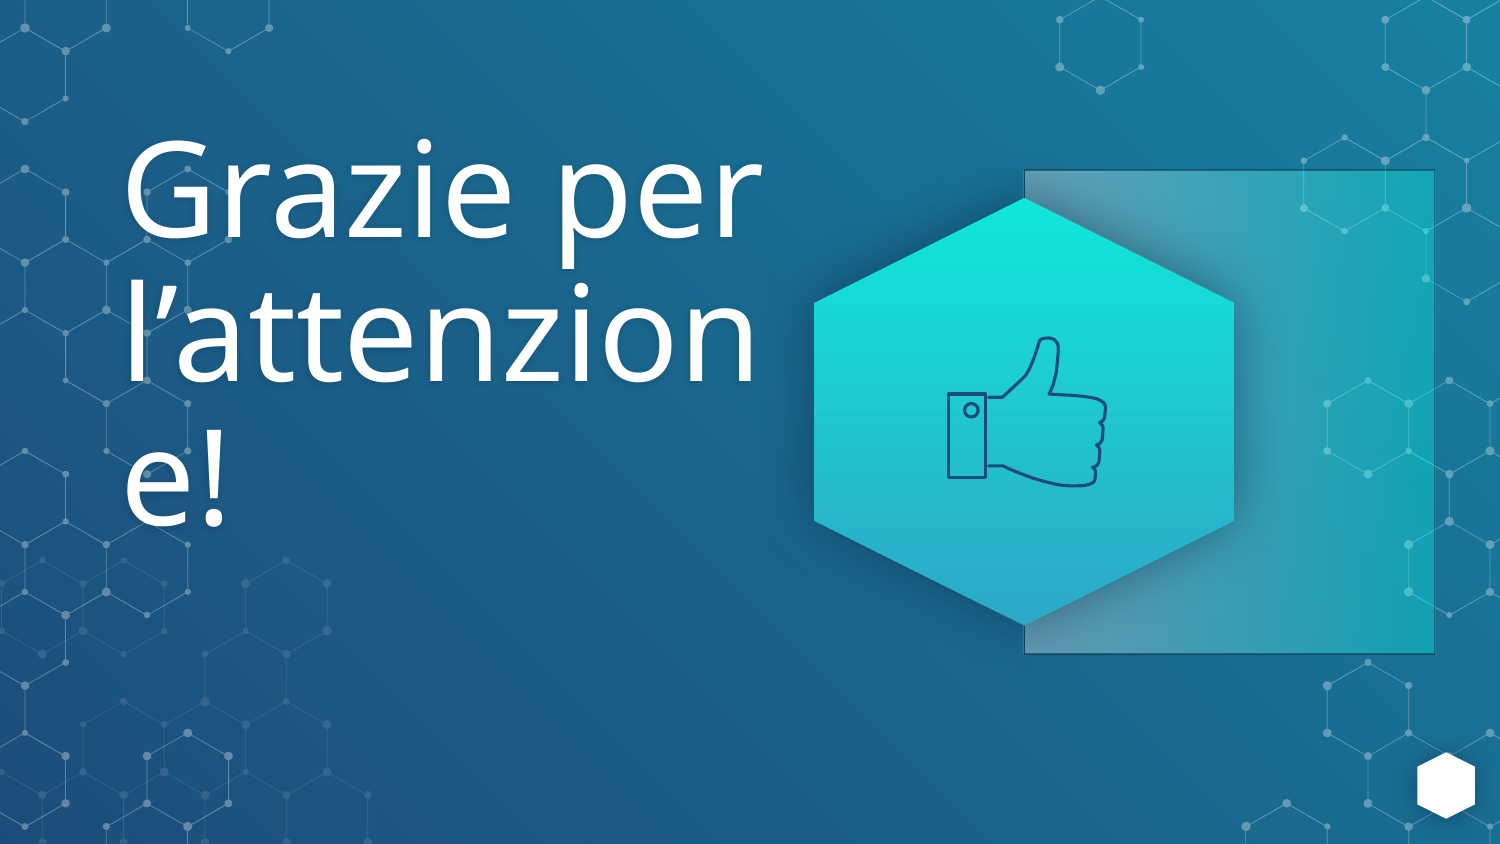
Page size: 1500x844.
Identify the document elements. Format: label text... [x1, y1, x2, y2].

title Grazie per l’attenzione! [120, 269, 806, 555]
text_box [948, 337, 1106, 487]
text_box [838, 169, 1436, 655]
